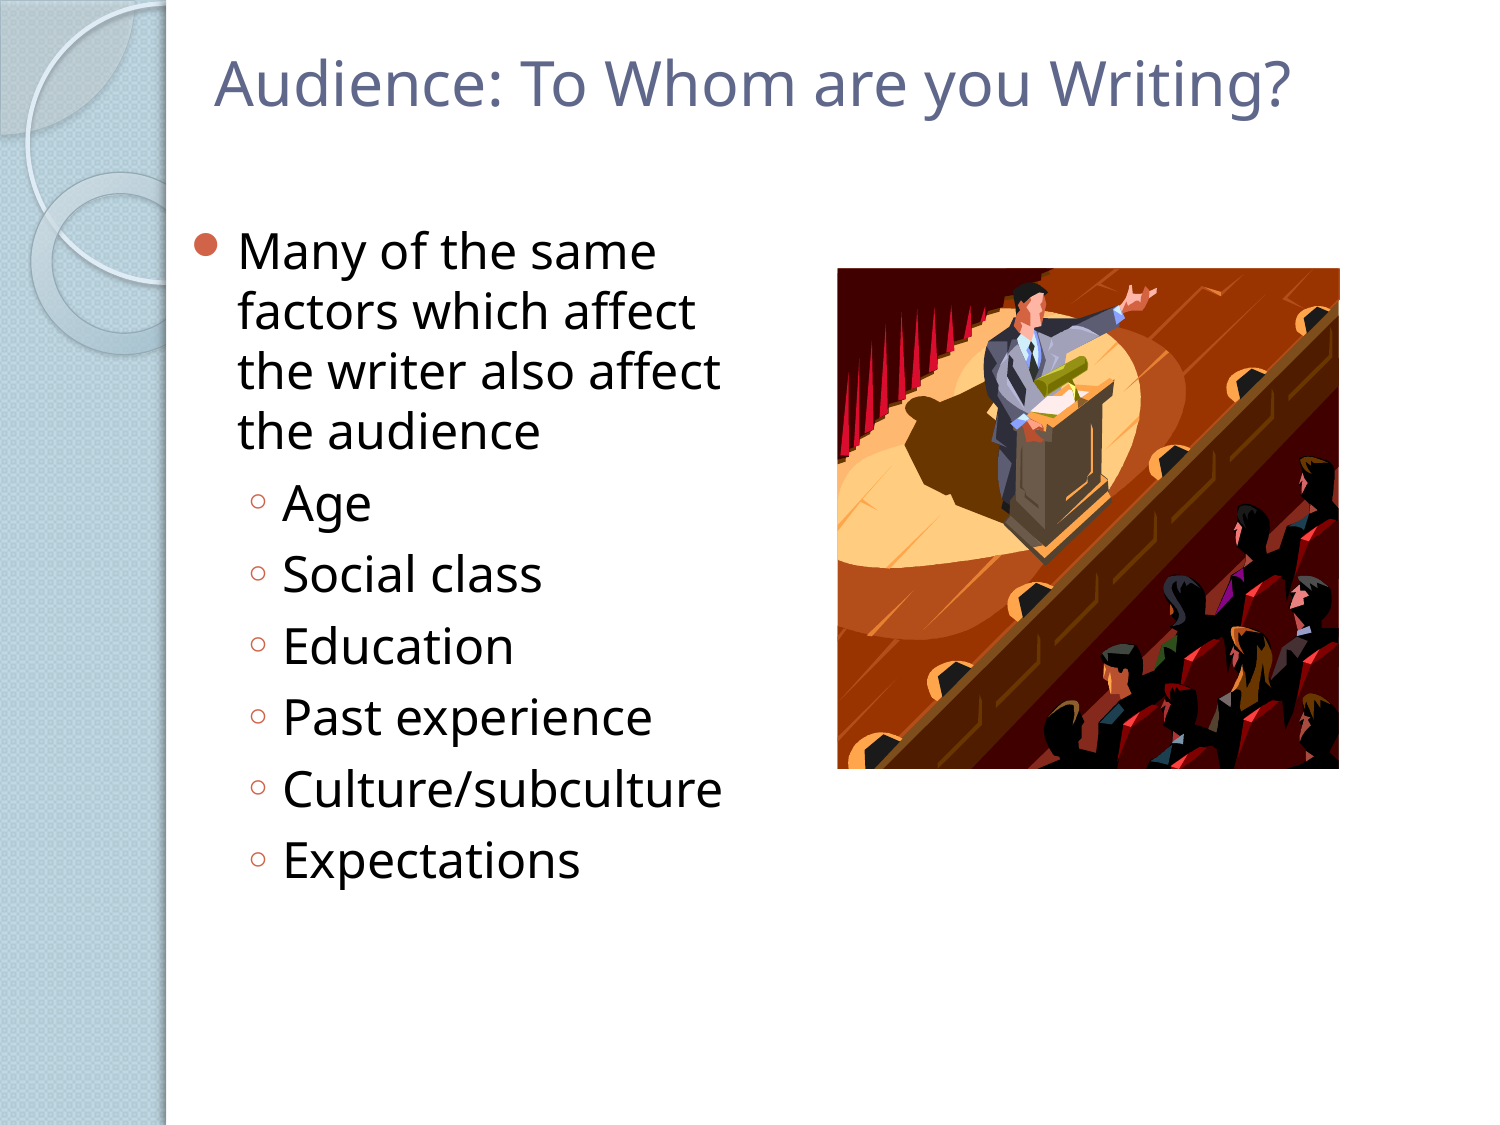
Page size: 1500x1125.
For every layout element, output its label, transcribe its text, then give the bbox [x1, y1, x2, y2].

title Audience: To Whom are you Writing? [200, 0, 1388, 163]
list Many of the same factors which affect the writer also affect the audience Age Social class Education Past experience Culture/subculture Expectations [162, 212, 775, 1038]
picture [837, 262, 1347, 776]
